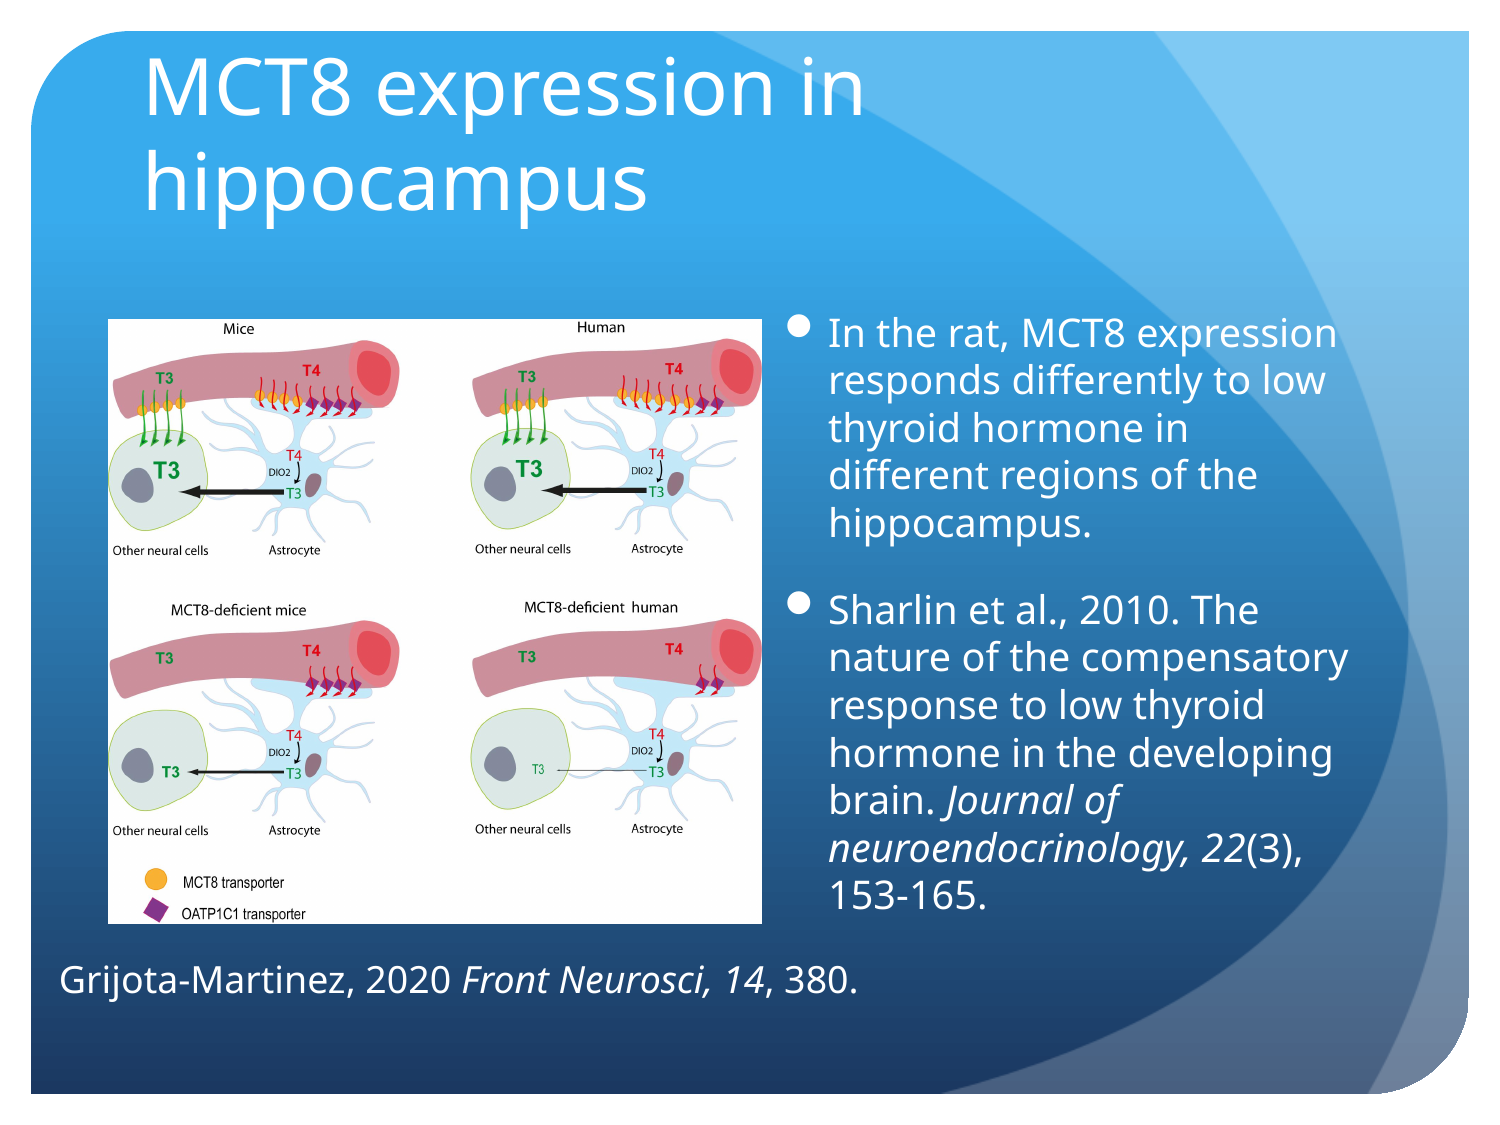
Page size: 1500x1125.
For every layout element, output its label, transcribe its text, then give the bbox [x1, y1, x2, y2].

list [108, 319, 762, 924]
title MCT8 expression in hippocampus [127, 62, 1372, 234]
picture [24, 30, 1473, 1094]
list In the rat, MCT8 expression responds differently to low thyroid hormone in different regions of the hippocampus. Sharlin et al., 2010. The nature of the compensatory response to low thyroid hormone in the developing brain. Journal of neuroendocrinology, 22(3), 153-165. [769, 299, 1370, 993]
text_box Grijota-Martinez, 2020 Front Neurosci, 14, 380. [44, 948, 884, 1009]
